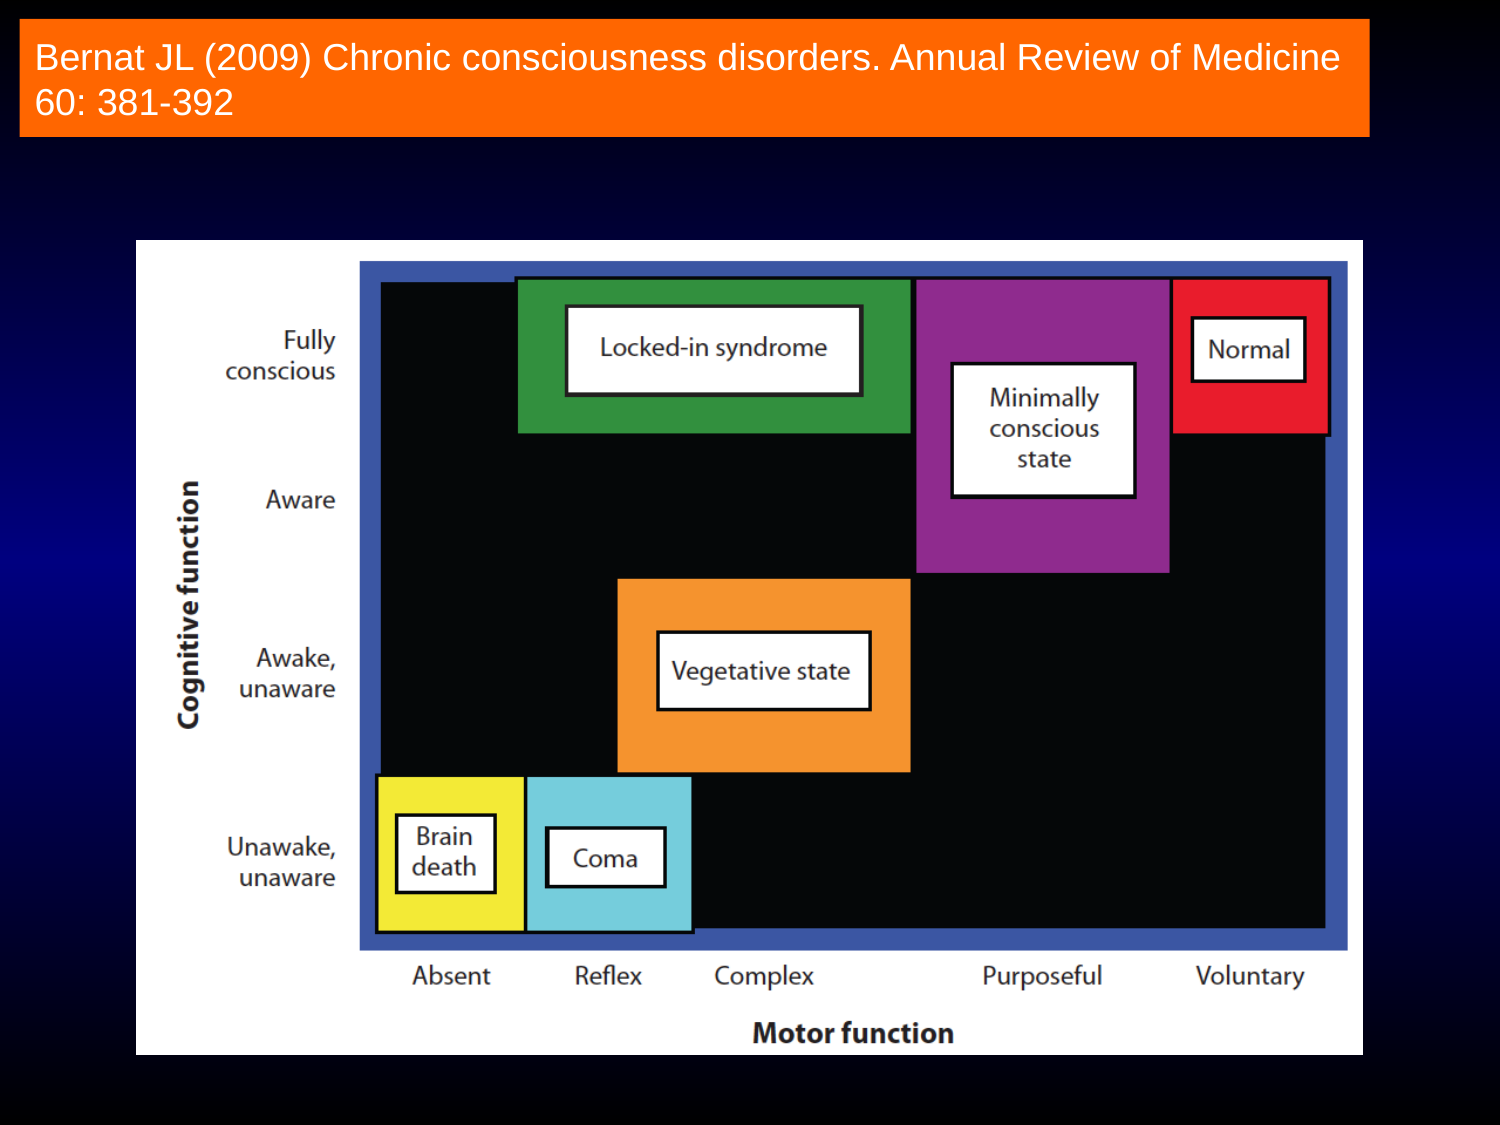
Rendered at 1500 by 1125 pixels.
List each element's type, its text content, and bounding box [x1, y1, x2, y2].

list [9, 240, 1491, 1056]
text_box Bernat JL (2009) Chronic consciousness disorders. Annual Review of Medicine 60: 381-392 [19, 18, 1370, 137]
